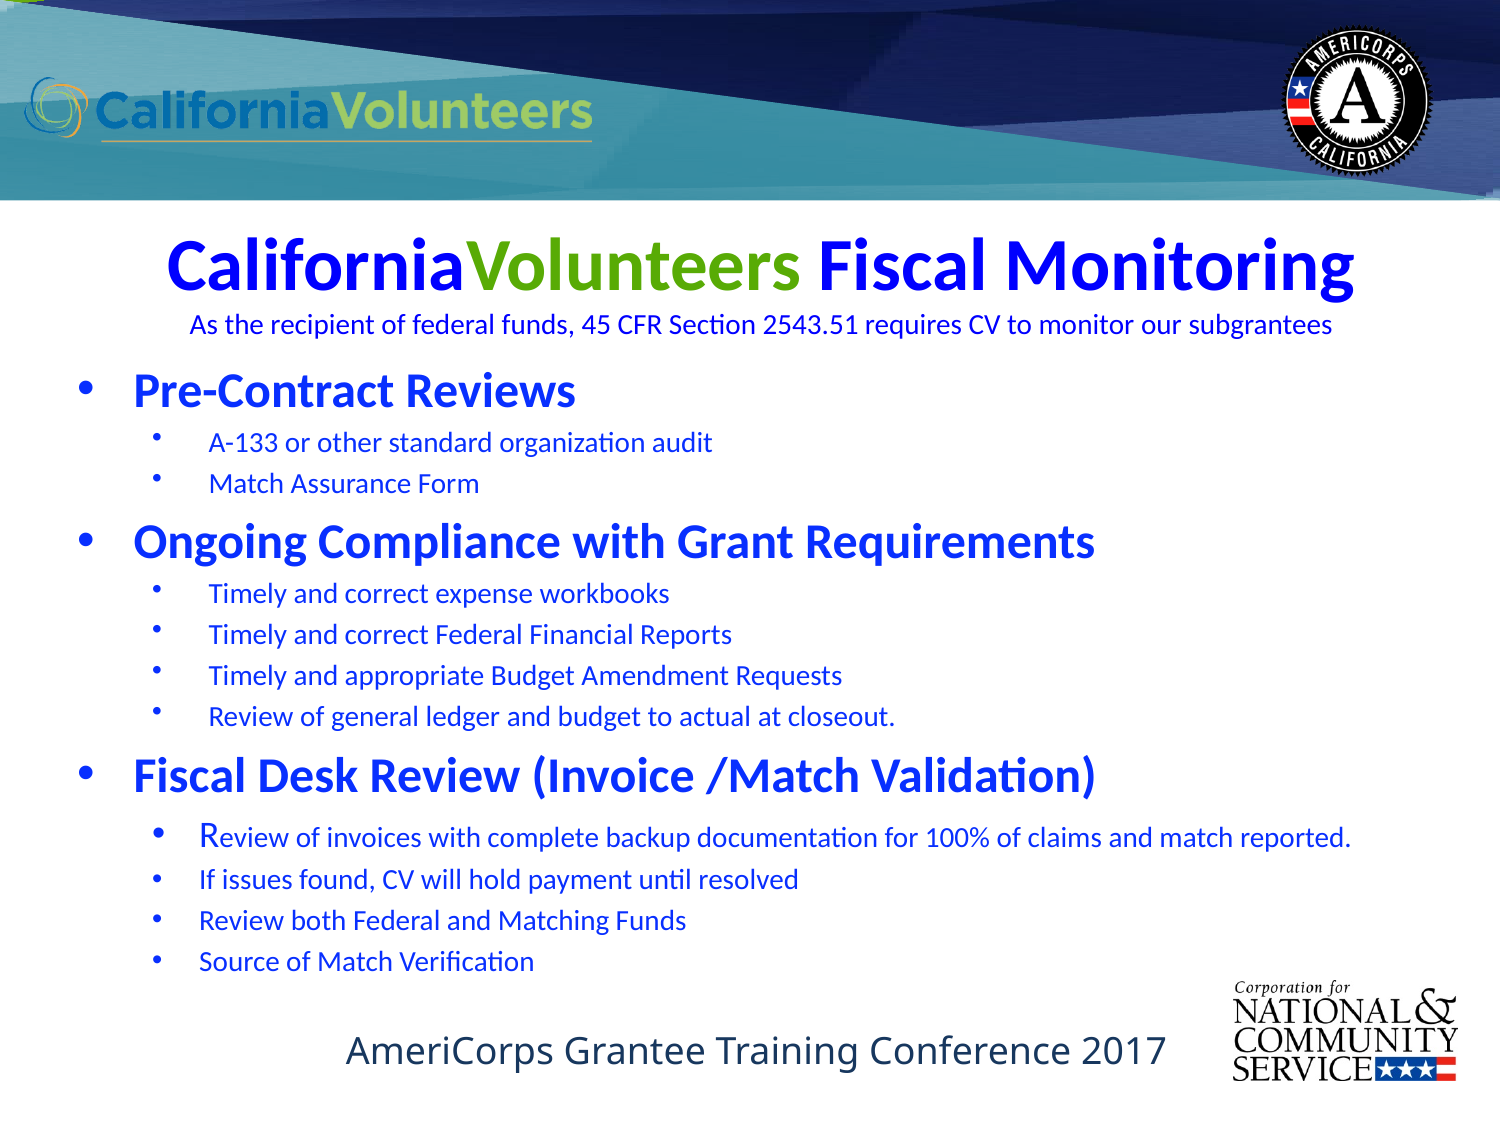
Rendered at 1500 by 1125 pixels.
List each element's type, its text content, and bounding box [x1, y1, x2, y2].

text_box Pre-Contract Reviews A-133 or other standard organization audit Match Assurance Form Ongoing Compliance with Grant Requirements Timely and correct expense workbooks Timely and correct Federal Financial Reports Timely and appropriate Budget Amendment Requests Review of general ledger and budget to actual at closeout. Fiscal Desk Review (Invoice /Match Validation) Review of invoices with complete backup documentation for 100% of claims and match reported. If issues found, CV will hold payment until resolved Review both Federal and Matching Funds Source of Match Verification [62, 349, 1475, 1065]
text_box CaliforniaVolunteers Fiscal Monitoring As the recipient of federal funds, 45 CFR Section 2543.51 requires CV to monitor our subgrantees [87, 211, 1436, 349]
picture [0, 0, 1500, 201]
text_box AmeriCorps Grantee Training Conference 2017 [78, 1019, 1228, 1080]
picture [1233, 980, 1459, 1081]
